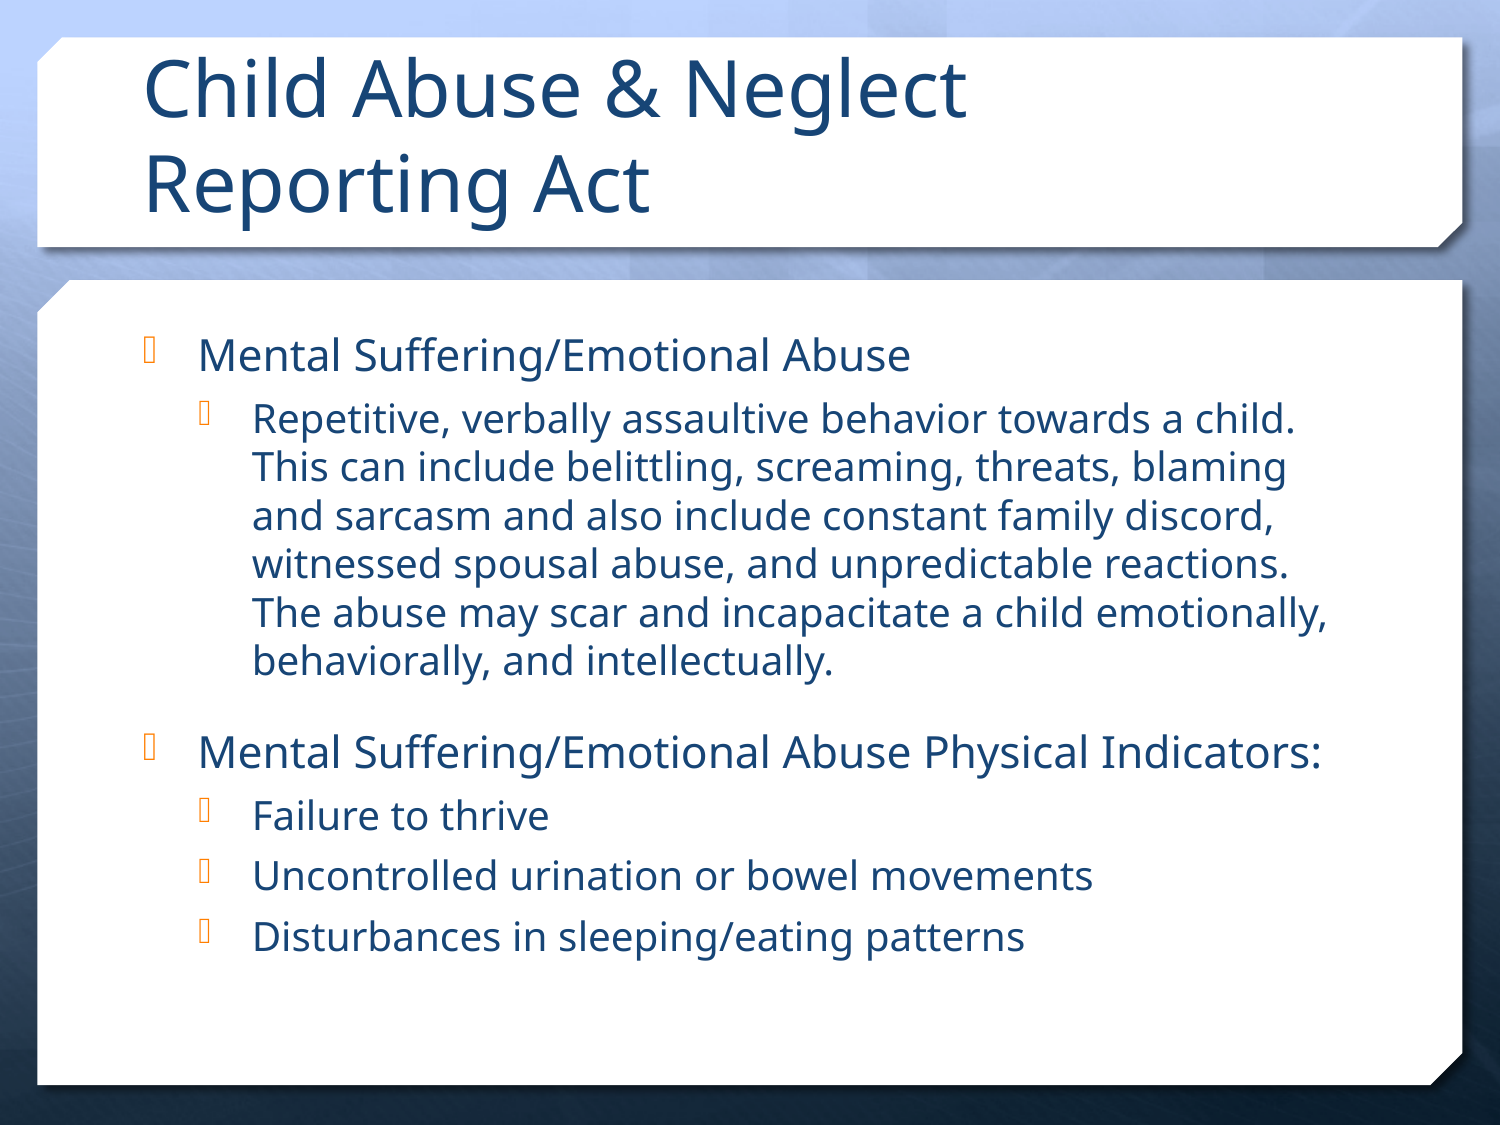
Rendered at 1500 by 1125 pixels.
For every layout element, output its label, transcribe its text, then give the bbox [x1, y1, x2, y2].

title Child Abuse & Neglect Reporting Act [127, 48, 1372, 236]
list Mental Suffering/Emotional Abuse Repetitive, verbally assaultive behavior towards a child. This can include belittling, screaming, threats, blaming and sarcasm and also include constant family discord, witnessed spousal abuse, and unpredictable reactions. The abuse may scar and incapacitate a child emotionally, behaviorally, and intellectually. Mental Suffering/Emotional Abuse Physical Indicators: Failure to thrive Uncontrolled urination or bowel movements Disturbances in sleeping/eating patterns [127, 319, 1372, 978]
